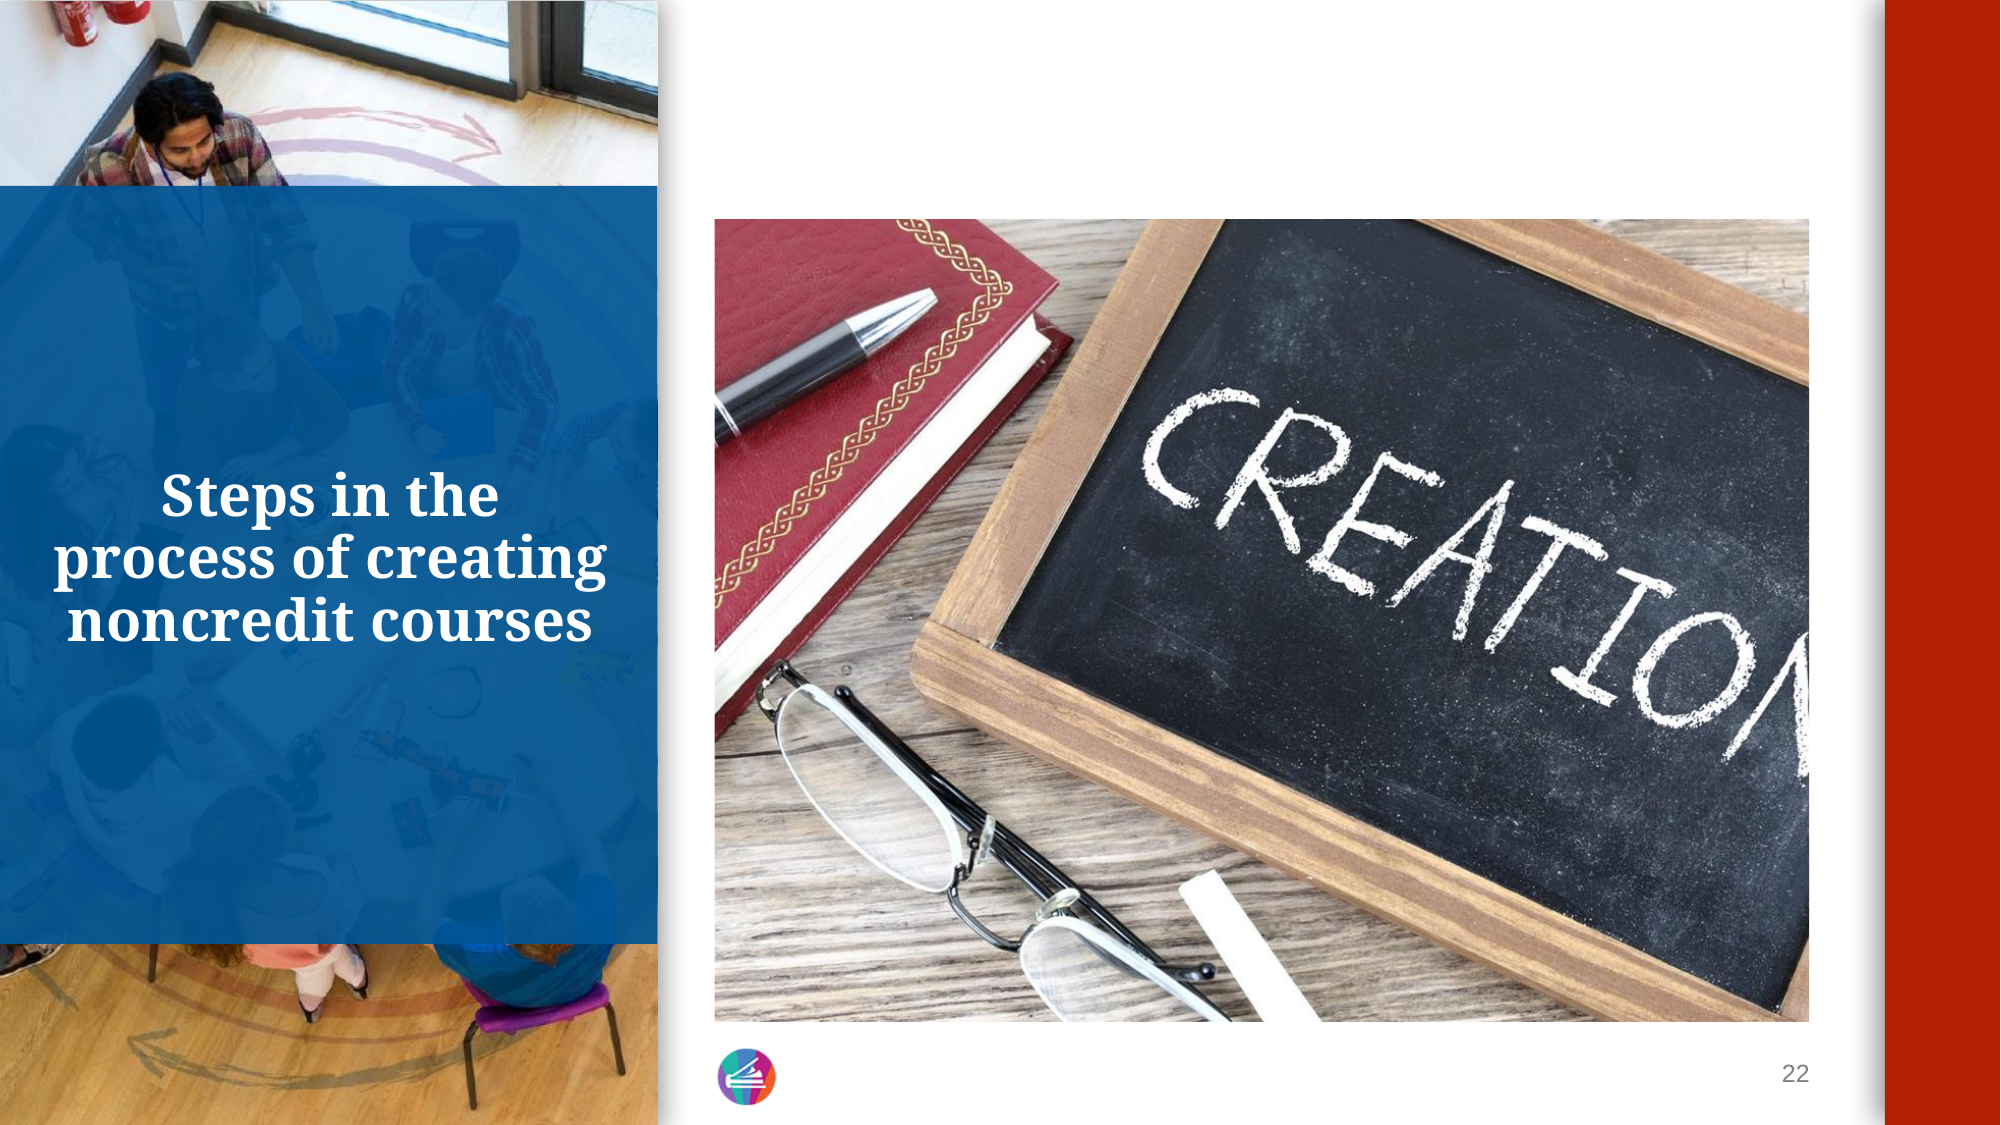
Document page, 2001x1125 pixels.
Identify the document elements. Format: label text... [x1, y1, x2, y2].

picture [714, 218, 1810, 1022]
picture [0, 944, 658, 1125]
slide_number ‹#› [1622, 1042, 1810, 1104]
picture [0, 1, 658, 185]
title Steps in the process of creating noncredit courses [37, 396, 626, 662]
picture [715, 1046, 778, 1108]
